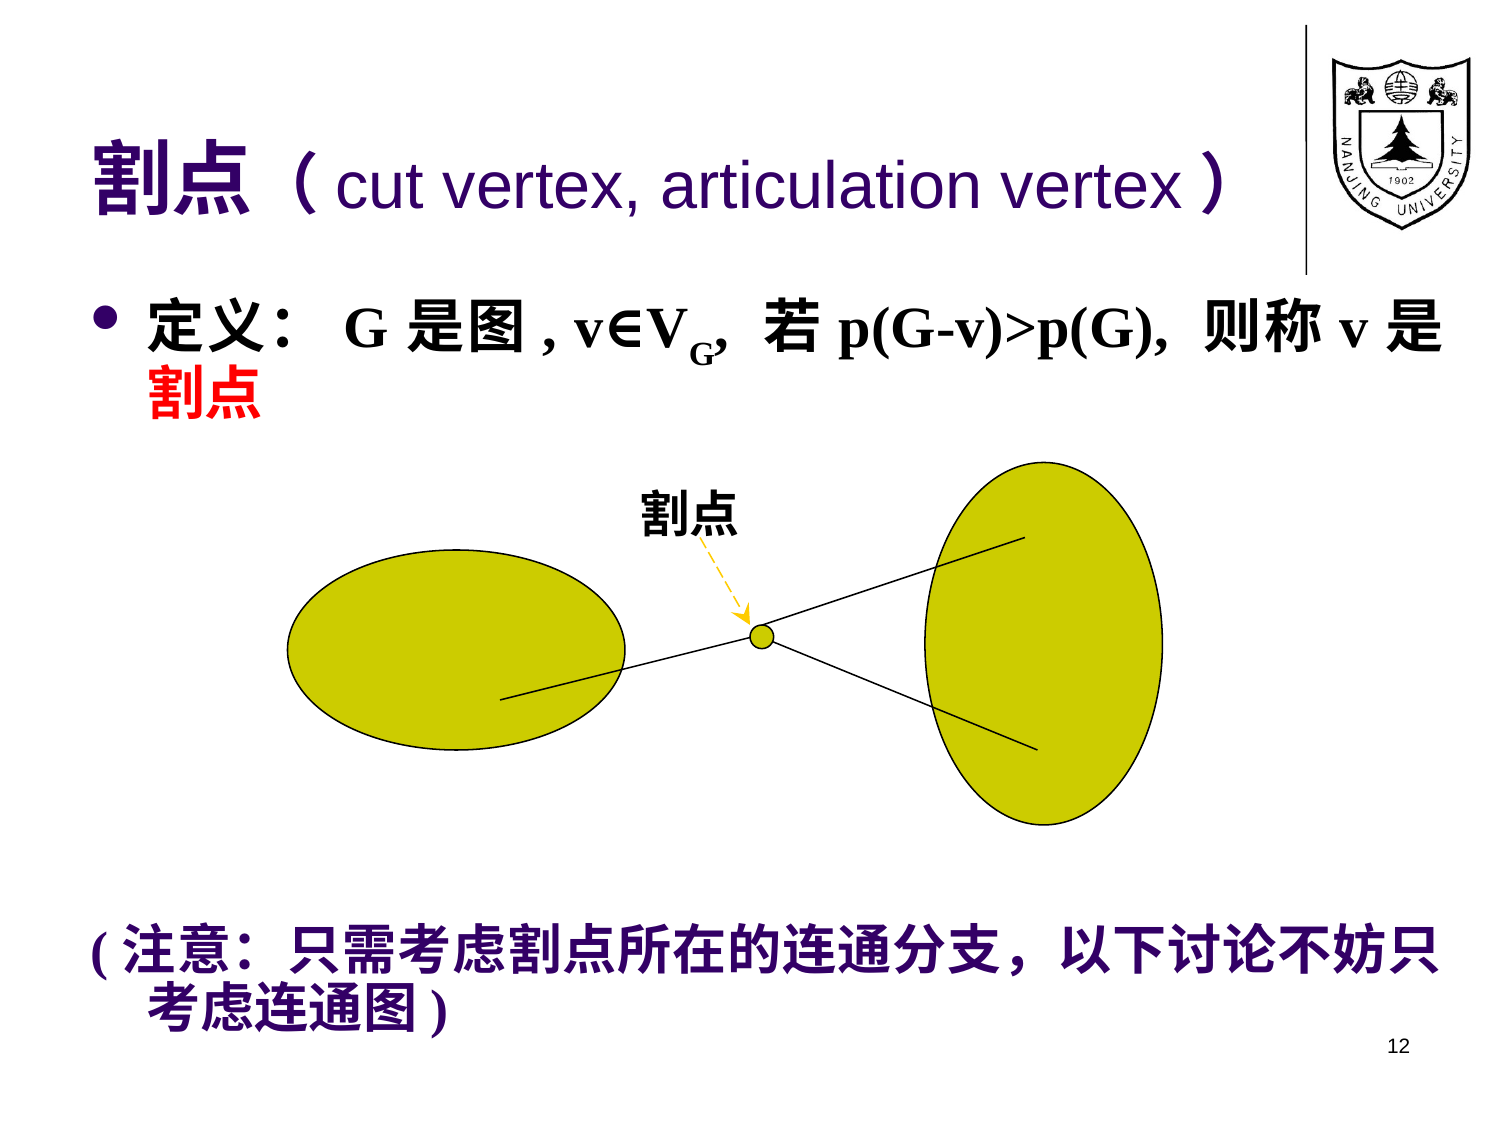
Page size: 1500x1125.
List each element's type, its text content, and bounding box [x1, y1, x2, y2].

text_box 割点 [624, 474, 850, 550]
text_box [730, 601, 751, 625]
picture [1328, 51, 1481, 235]
list 定义：G是图, v∈VG, 若p(G-v)>p(G), 则称v是割点 (注意：只需考虑割点所在的连通分支，以下讨论不妨只考虑连通图) [75, 282, 1459, 1006]
text_box [924, 462, 1163, 825]
text_box [750, 624, 774, 649]
slide_number 12 [1074, 1024, 1426, 1101]
title 割点（cut vertex, articulation vertex） [75, 20, 1313, 233]
text_box [287, 549, 625, 751]
